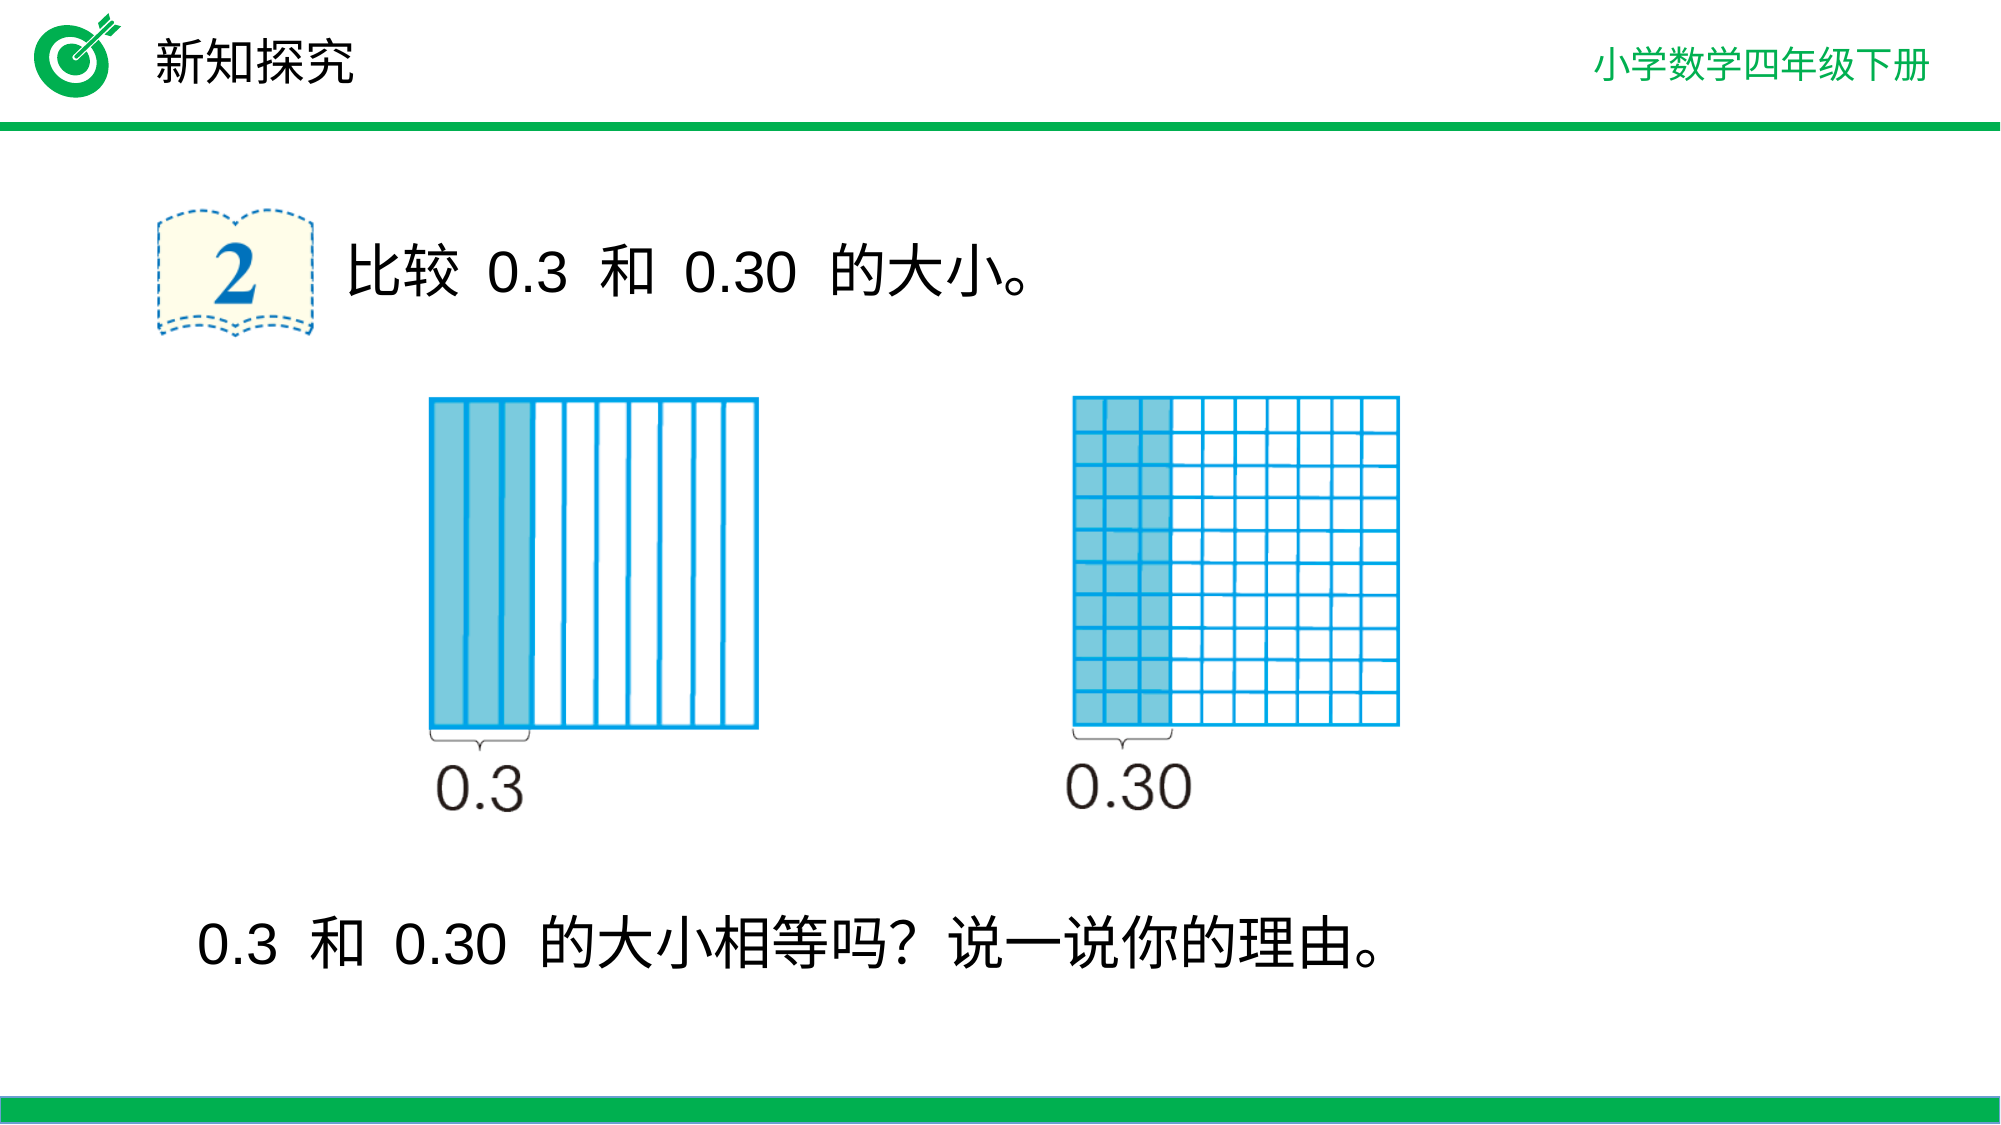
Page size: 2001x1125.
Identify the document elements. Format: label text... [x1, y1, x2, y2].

text_box 新知探究 [140, 23, 371, 98]
text_box 0.3 和 0.30 的大小相等吗？说一说你的理由。 [183, 898, 1698, 984]
text_box 比较 0.3 和 0.30 的大小。 [330, 227, 1671, 312]
picture [422, 385, 766, 819]
picture [139, 201, 330, 347]
picture [1065, 389, 1403, 816]
